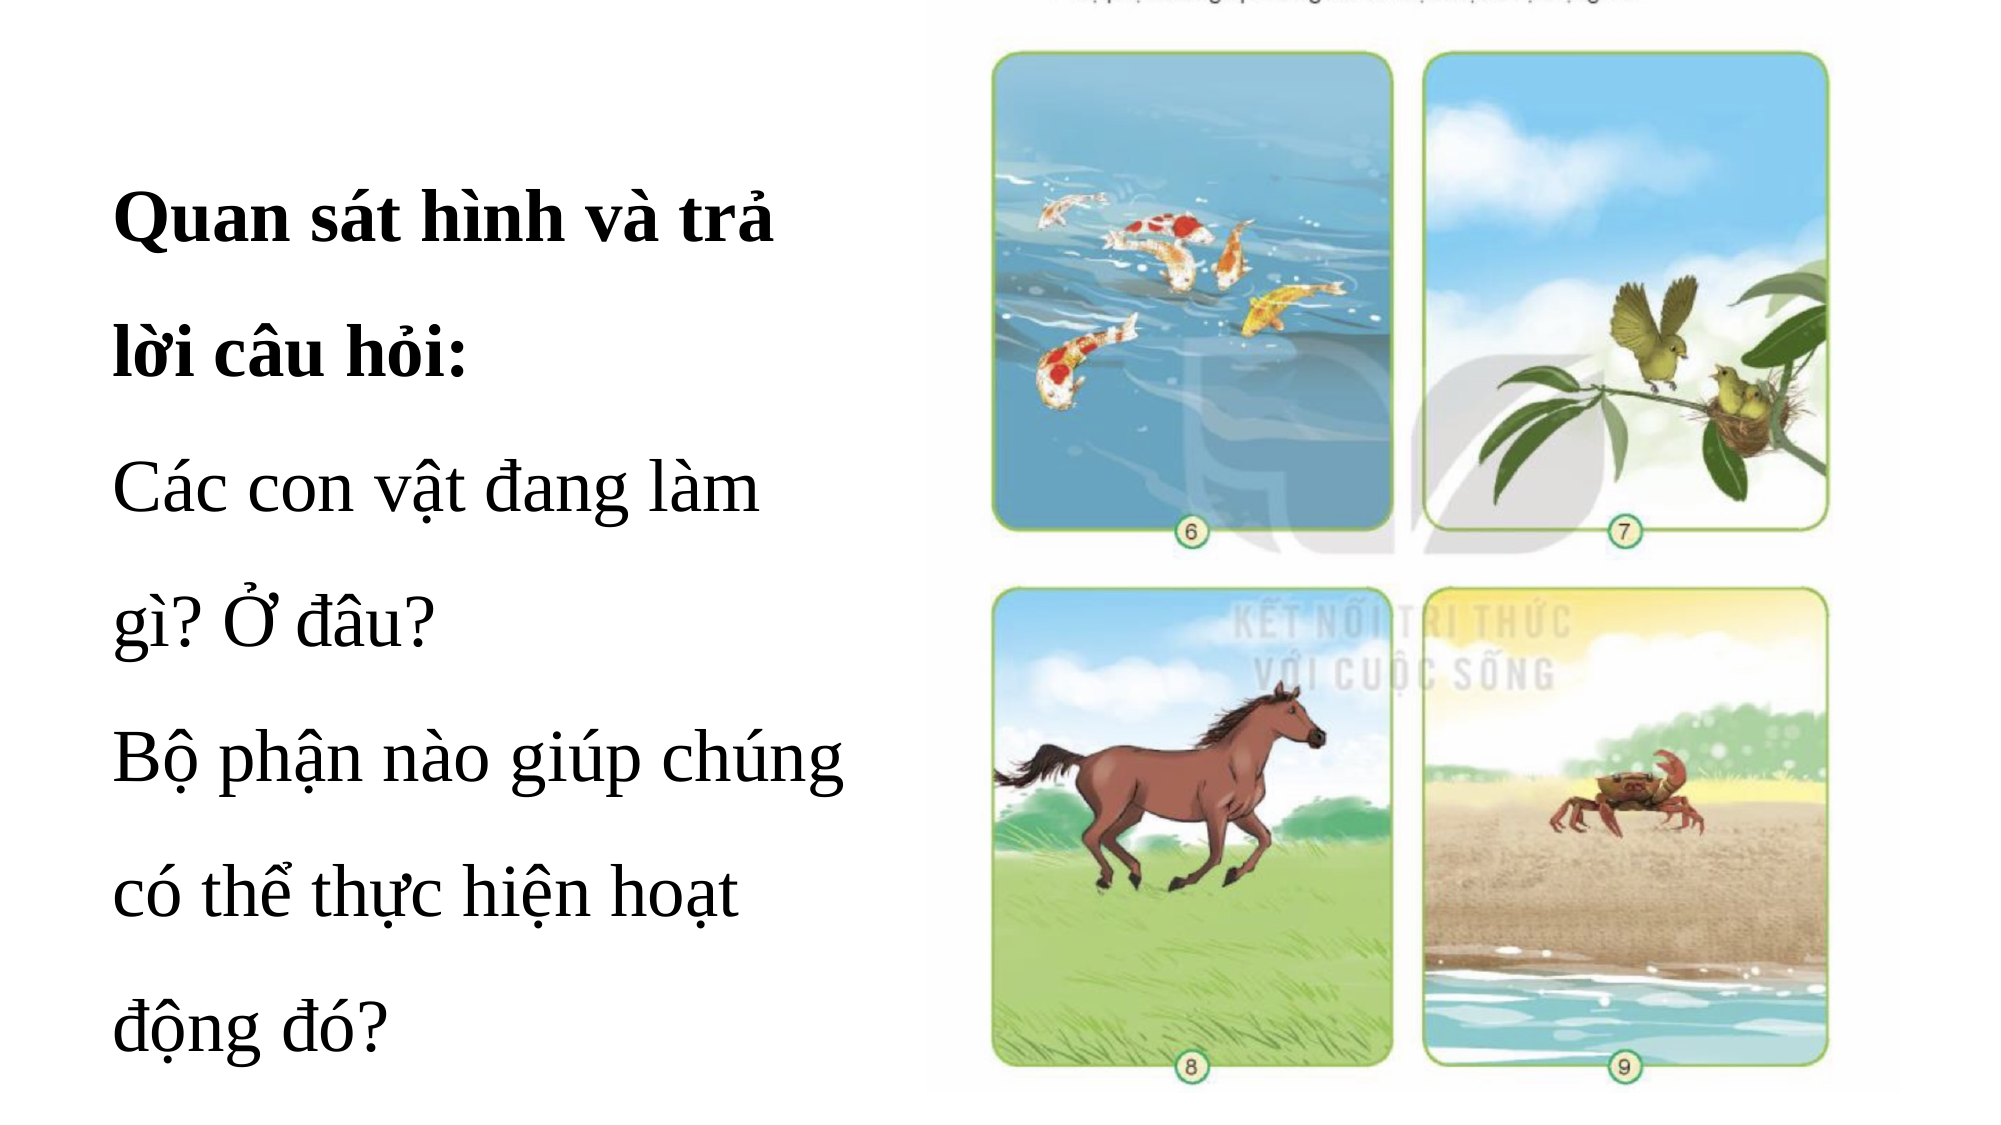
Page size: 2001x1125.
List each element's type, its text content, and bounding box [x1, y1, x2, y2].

text_box Quan sát hình và trả lời câu hỏi: Các con vật đang làm gì? Ở đâu? Bộ phận nào giúp chúng có thể thực hiện hoạt động đó? [97, 114, 867, 1074]
picture [926, 0, 1901, 1093]
